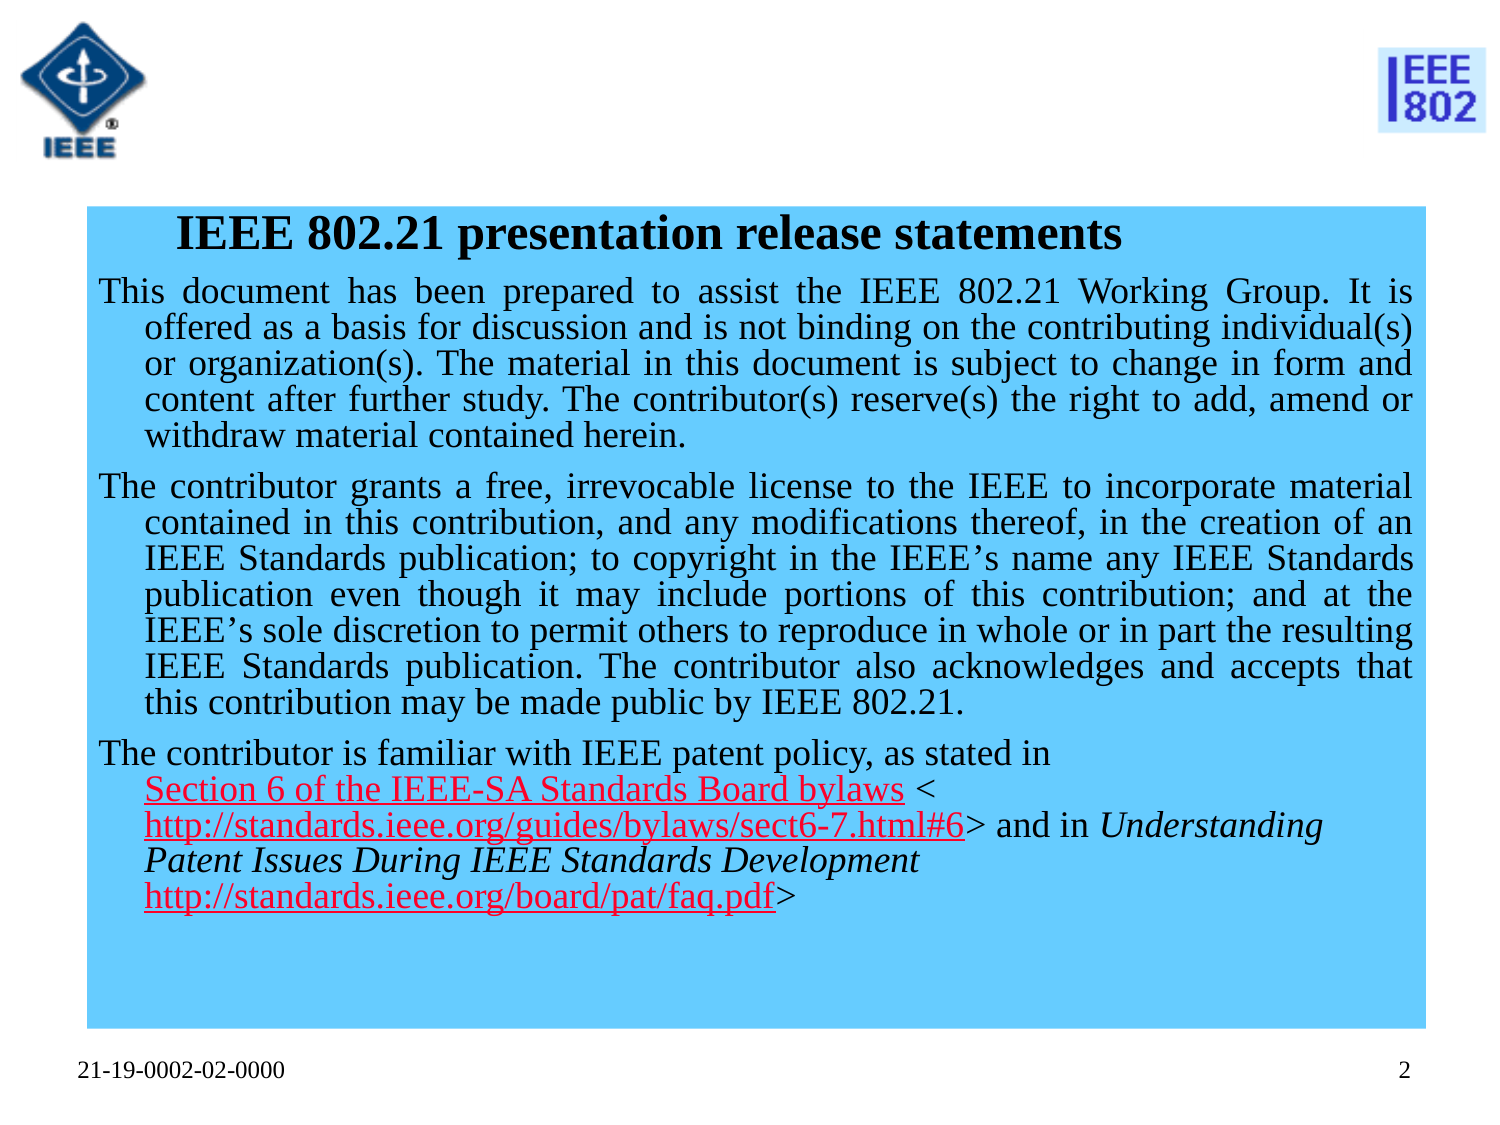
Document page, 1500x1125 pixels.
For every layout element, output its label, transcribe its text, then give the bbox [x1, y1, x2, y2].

text_box IEEE 802.21 presentation release statements This document has been prepared to assist the IEEE 802.21 Working Group. It is offered as a basis for discussion and is not binding on the contributing individual(s) or organization(s). The material in this document is subject to change in form and content after further study. The contributor(s) reserve(s) the right to add, amend or withdraw material contained herein. The contributor grants a free, irrevocable license to the IEEE to incorporate material contained in this contribution, and any modifications thereof, in the creation of an IEEE Standards publication; to copyright in the IEEE’s name any IEEE Standards publication even though it may include portions of this contribution; and at the IEEE’s sole discretion to permit others to reproduce in whole or in part the resulting IEEE Standards publication. The contributor also acknowledges and accepts that this contribution may be made public by IEEE 802.21. The contributor is familiar with IEEE patent policy, as stated in Section 6 of the IEEE-SA Standards Board bylaws <http://standards.ieee.org/guides/bylaws/sect6-7.html#6> and in Understanding Patent Issues During IEEE Standards Development http://standards.ieee.org/board/pat/faq.pdf> [87, 206, 1426, 1029]
picture [1362, 29, 1499, 158]
slide_number 1 [1275, 1050, 1427, 1113]
picture [15, 20, 152, 162]
footer 21-19-0002-02-0000 [62, 1050, 443, 1093]
